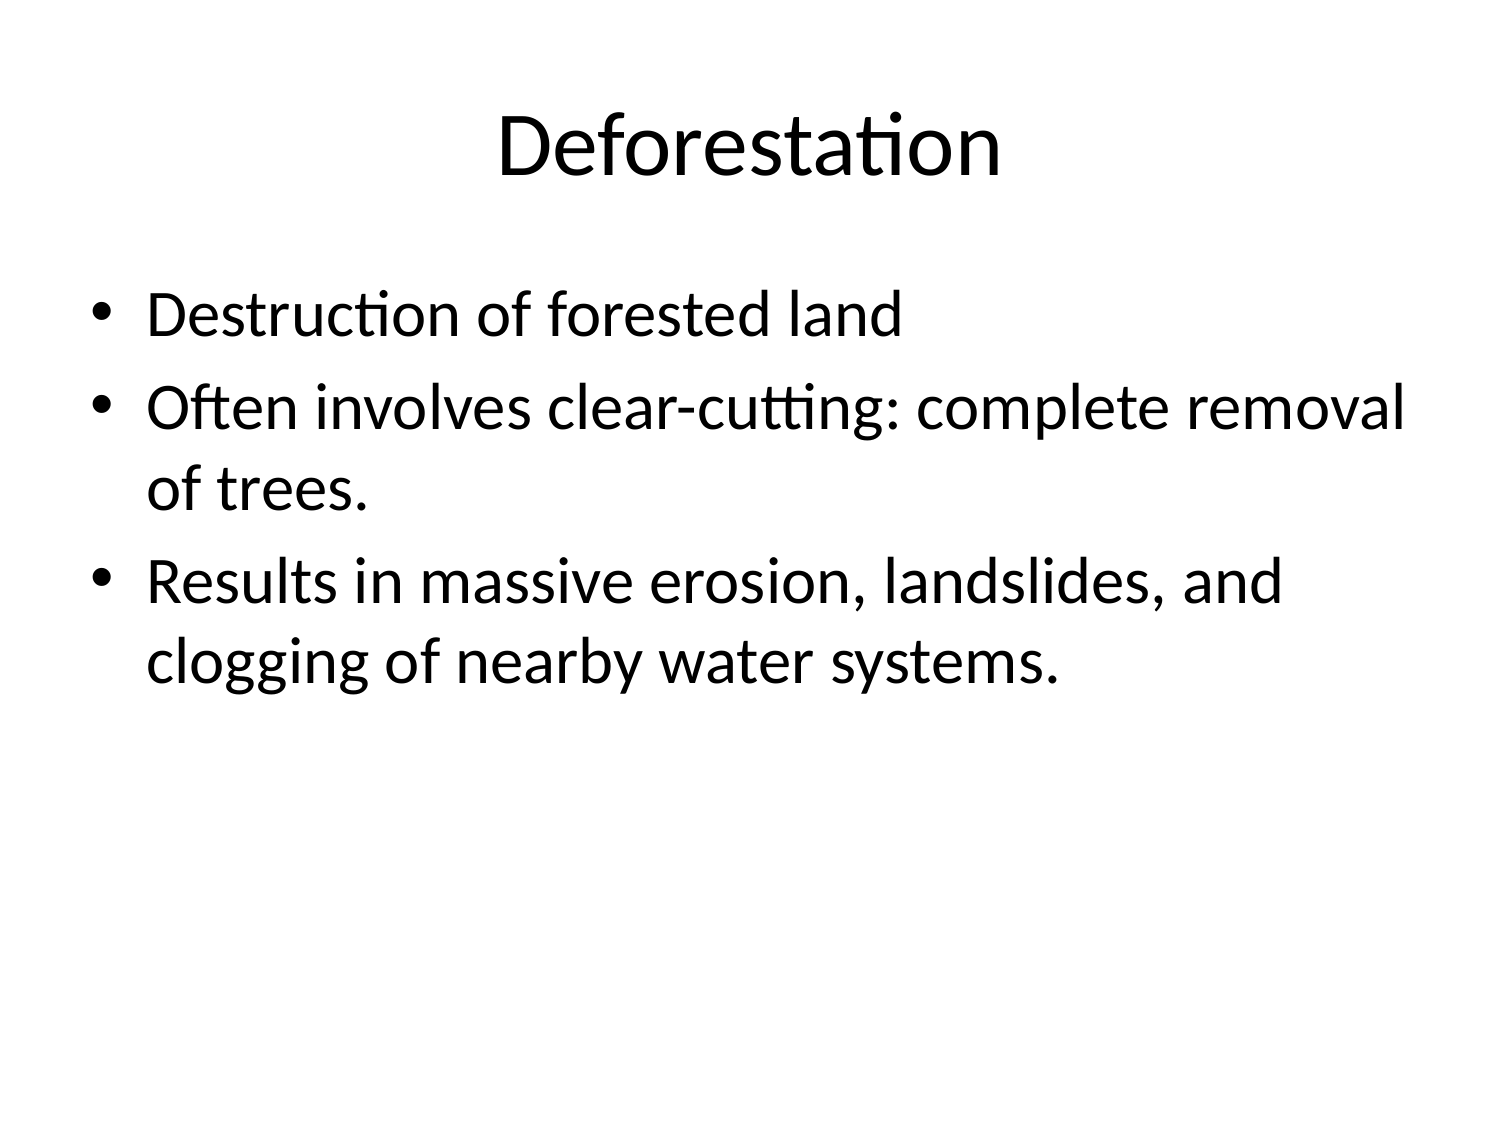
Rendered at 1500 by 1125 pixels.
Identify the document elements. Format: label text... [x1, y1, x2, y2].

title Deforestation [75, 45, 1425, 233]
list Destruction of forested land Often involves clear-cutting: complete removal of trees. Results in massive erosion, landslides, and clogging of nearby water systems. [75, 262, 1425, 1005]
